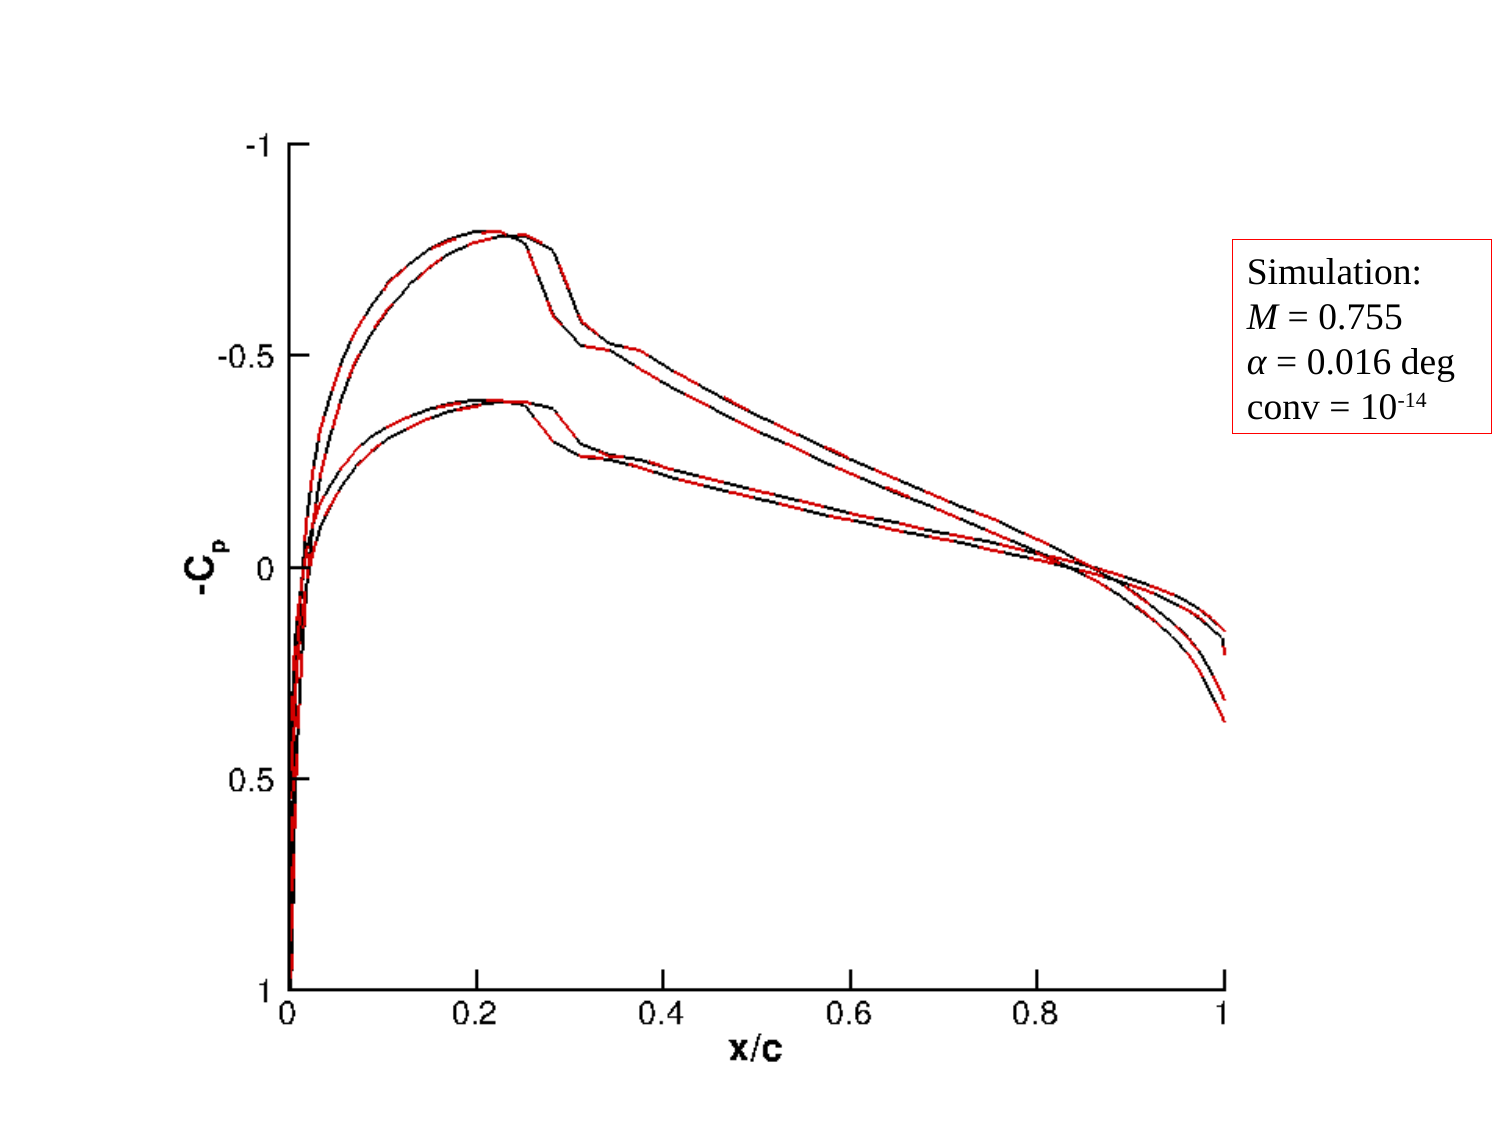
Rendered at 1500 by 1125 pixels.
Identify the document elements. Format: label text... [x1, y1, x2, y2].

text_box Simulation: M = 0.755 α = 0.016 deg conv = 10-14 [1379, 239, 1492, 434]
picture [125, 12, 1375, 1112]
